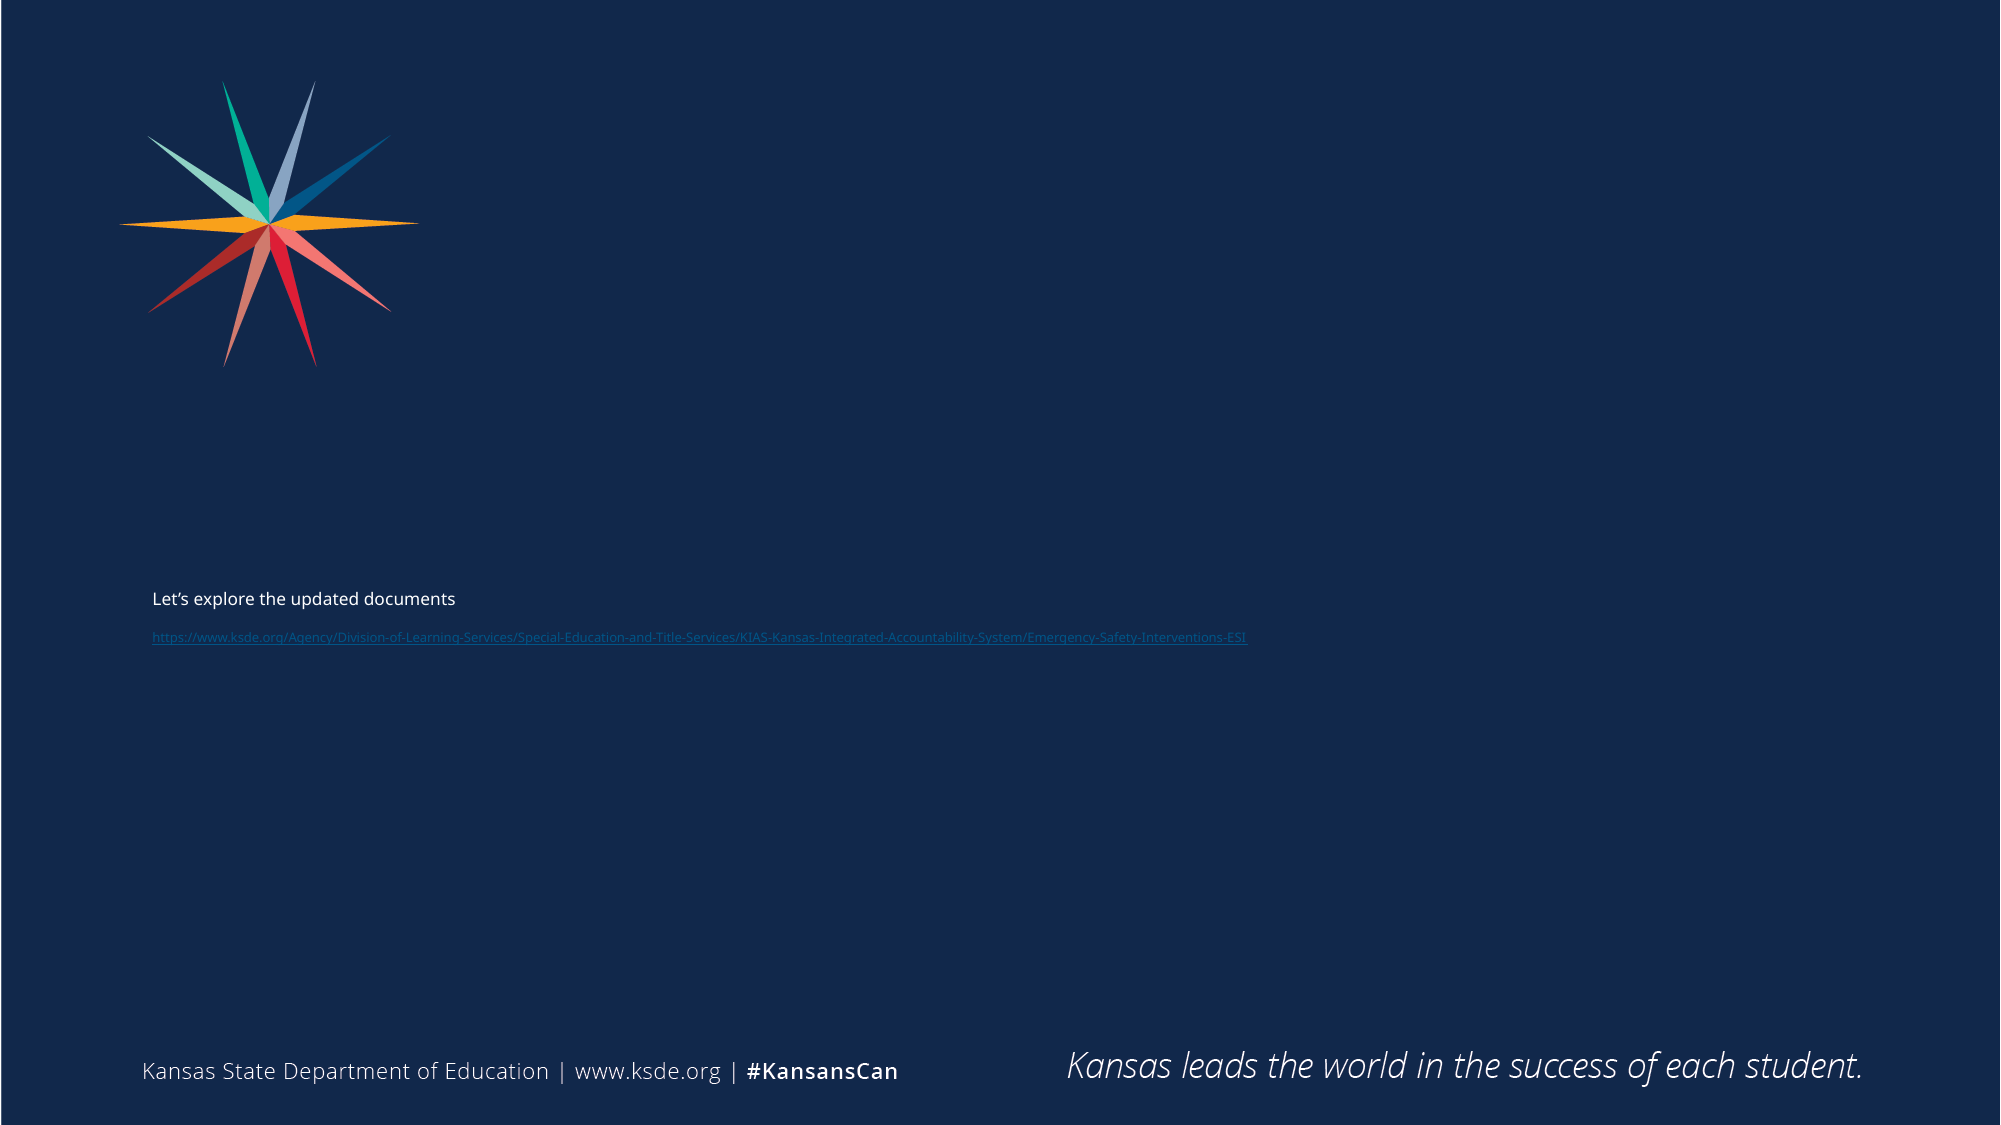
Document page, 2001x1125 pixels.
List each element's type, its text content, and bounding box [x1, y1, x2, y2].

picture [0, 0, 2000, 1125]
title Let’s explore the updated documents https://www.ksde.org/Agency/Division-of-Learning-Services/Special-Education-and-Title-Services/KIAS-Kansas-Integrated-Accountability-System/Emergency-Safety-Interventions-ESI [137, 579, 1863, 672]
